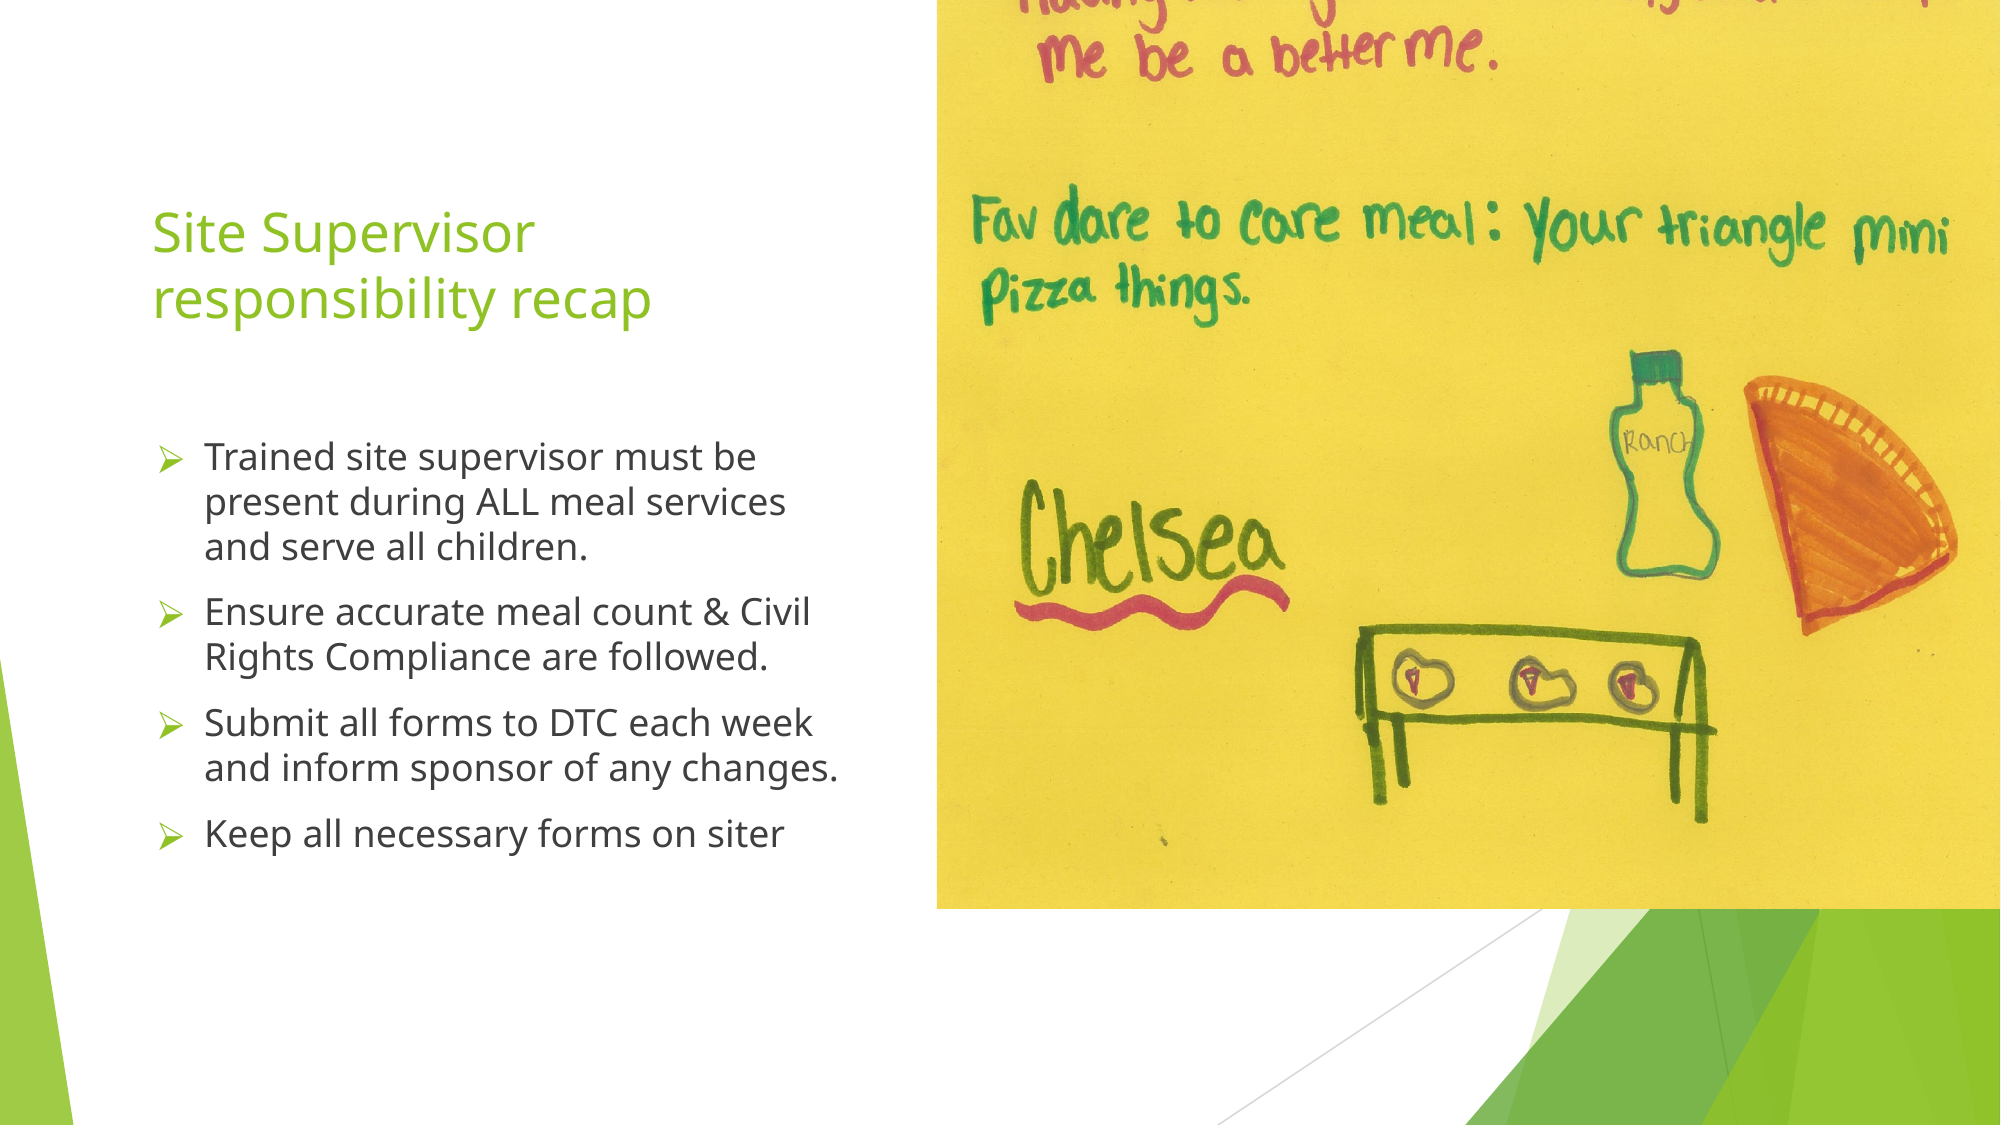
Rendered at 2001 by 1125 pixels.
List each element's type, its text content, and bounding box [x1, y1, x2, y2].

picture [936, 0, 2000, 909]
list Trained site supervisor must be present during ALL meal services and serve all children. Ensure accurate meal count & Civil Rights Compliance are followed. Submit all forms to DTC each week and inform sponsor of any changes. Keep all necessary forms on siter [142, 425, 872, 988]
title Site Supervisor responsibility recap [137, 189, 867, 431]
